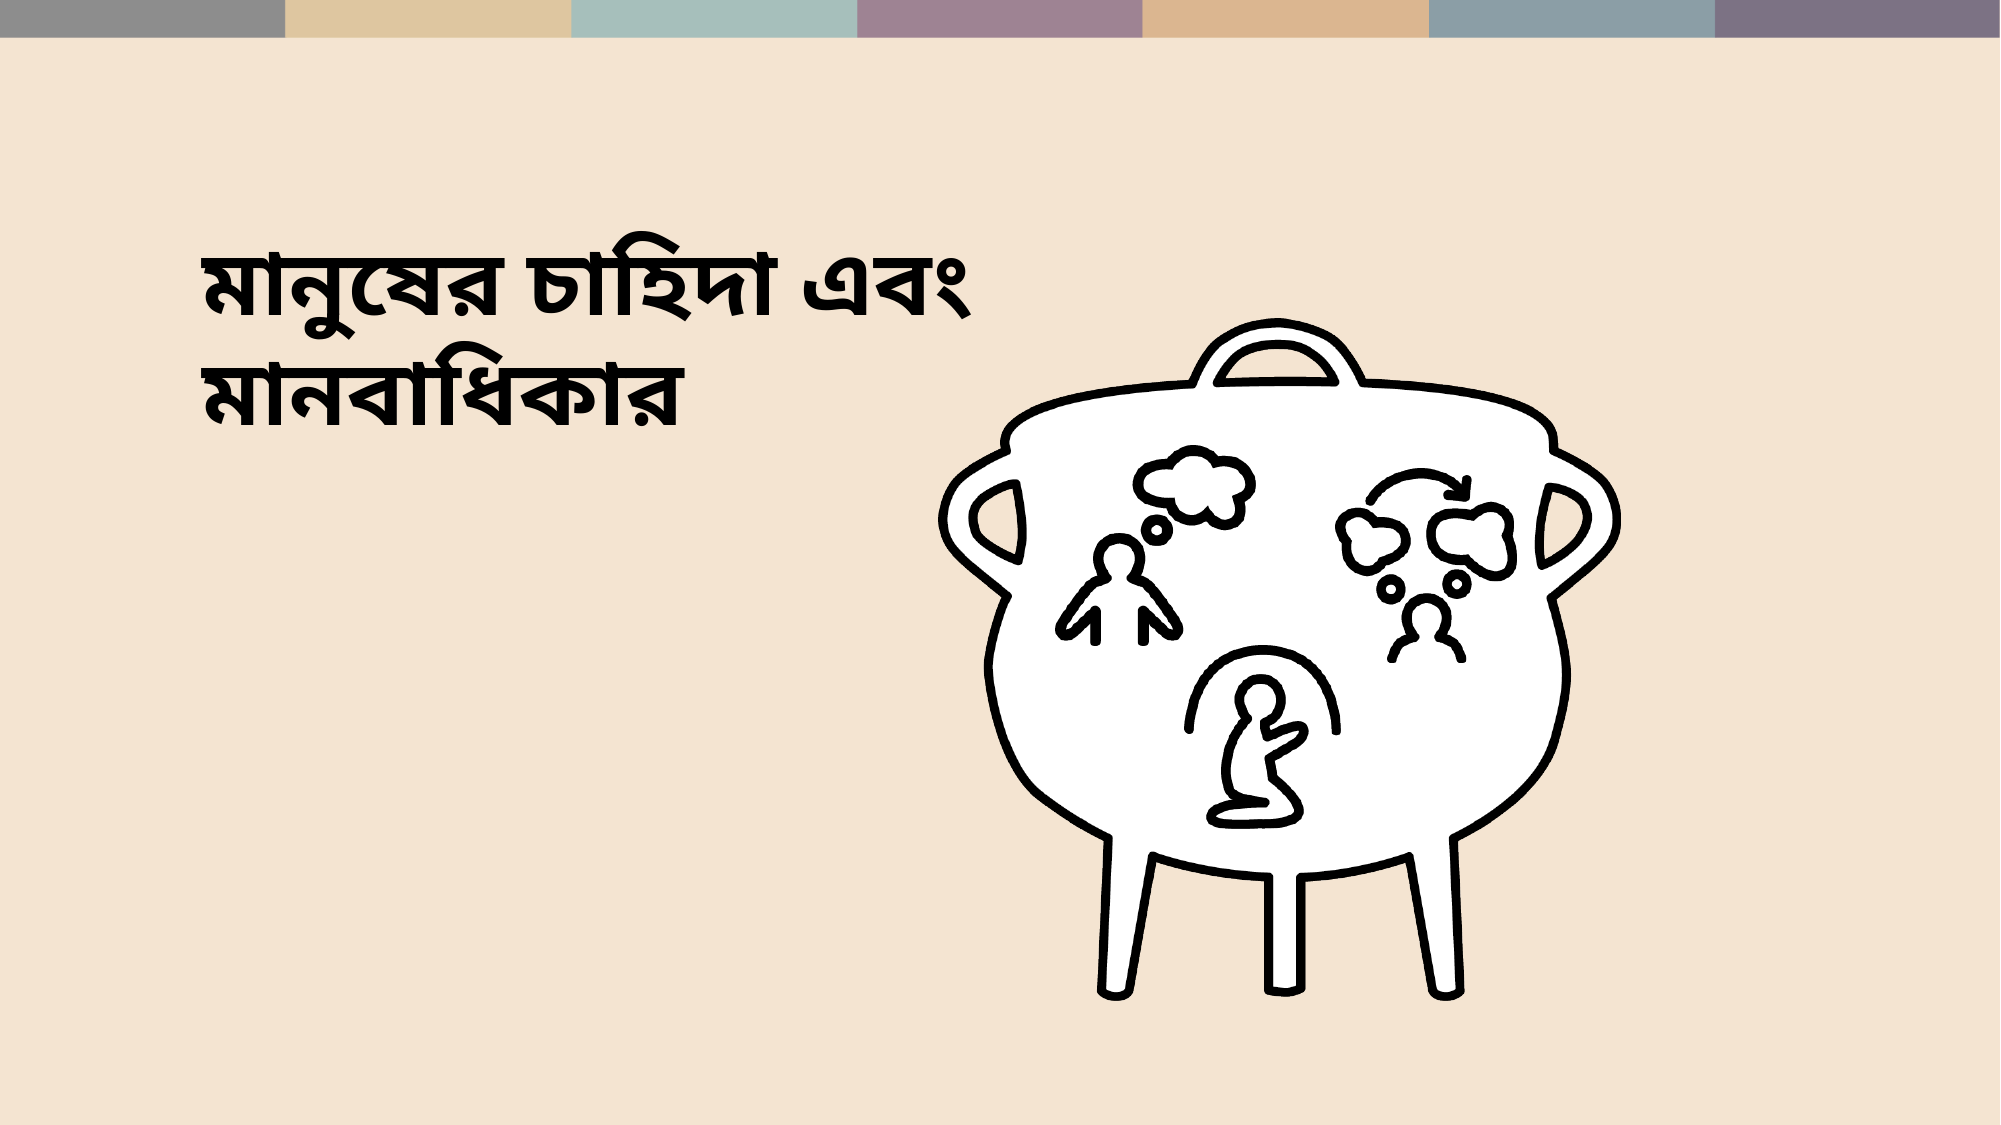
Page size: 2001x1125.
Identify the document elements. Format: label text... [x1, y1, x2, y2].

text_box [938, 262, 1621, 1001]
picture [0, 0, 2000, 38]
text_box মানুষের চাহিদা এবং মানবাধিকার [187, 216, 1472, 452]
